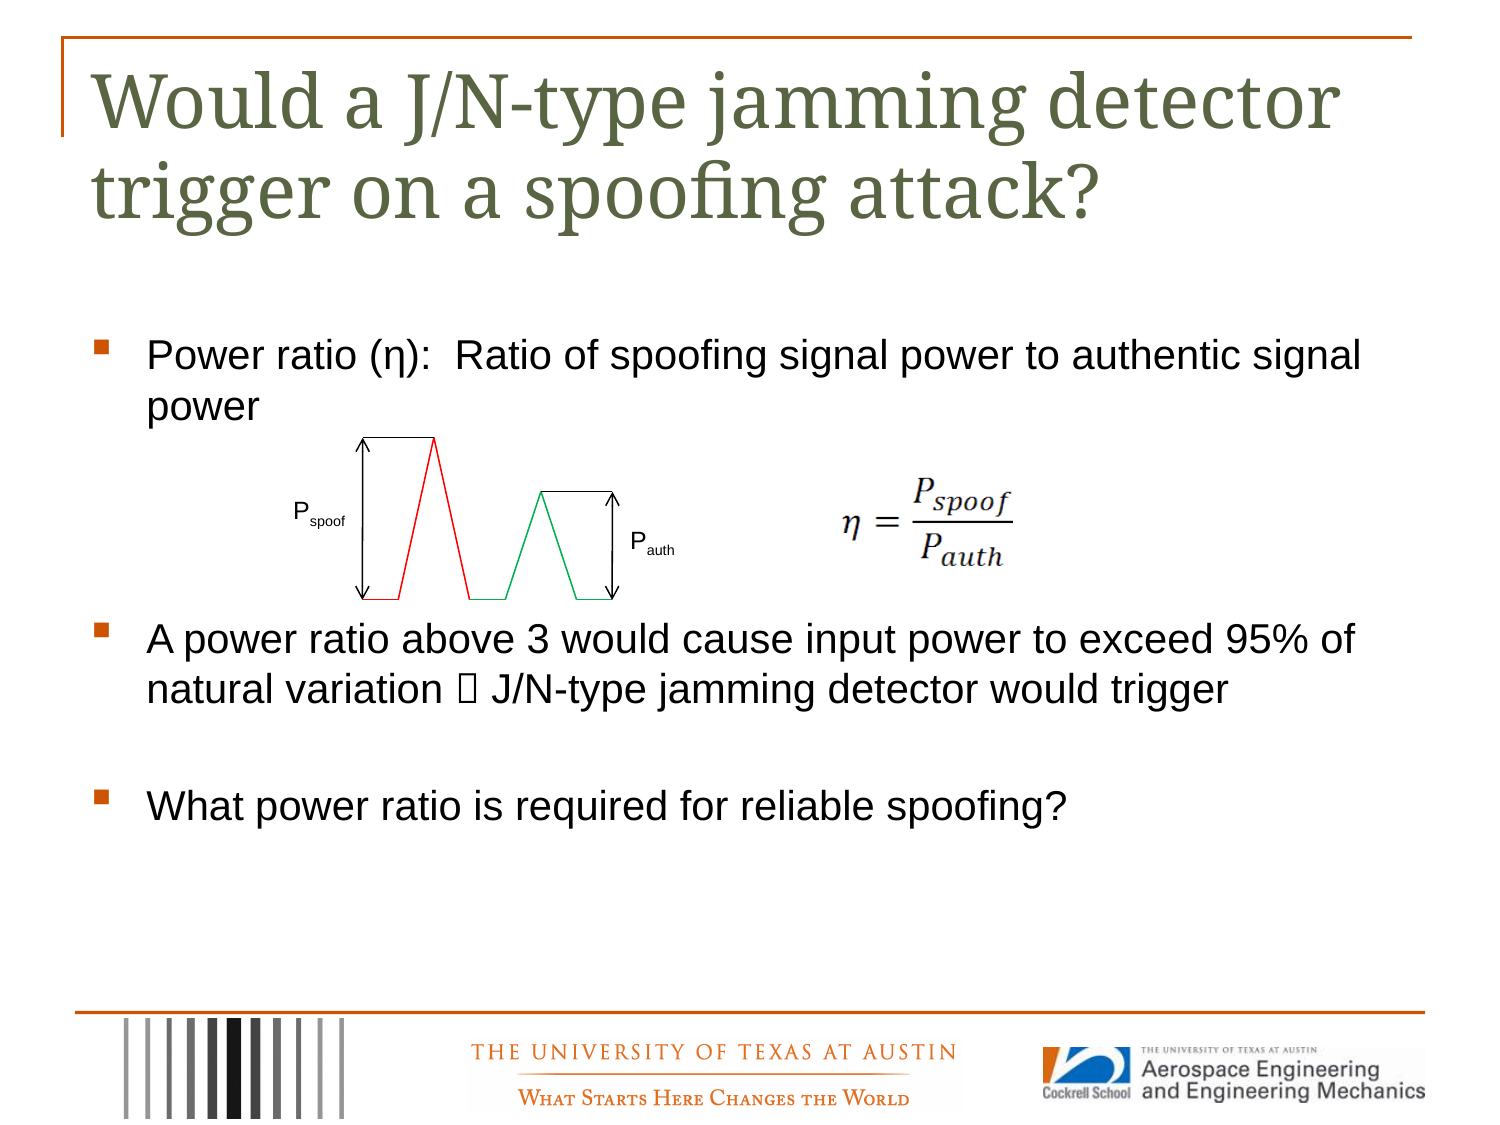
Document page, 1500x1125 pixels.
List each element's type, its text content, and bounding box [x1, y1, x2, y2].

picture [75, 1018, 388, 1119]
text_box Pauth [616, 517, 690, 566]
title Would a J/N-type jamming detector trigger on a spoofing attack? [74, 75, 1426, 174]
text_box Pspoof [278, 487, 356, 537]
picture [842, 474, 1013, 576]
text_box [0, 0, 1500, 75]
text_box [362, 437, 613, 601]
title Would a J/N-type jamming detector trigger on a spoofing attack? [74, 175, 1426, 233]
list Power ratio (η): Ratio of spoofing signal power to authentic signal power A power ratio above 3 would cause input power to exceed 95% of natural variation  J/N-type jamming detector would trigger What power ratio is required for reliable spoofing? [74, 262, 1426, 1006]
picture [1043, 1047, 1425, 1103]
